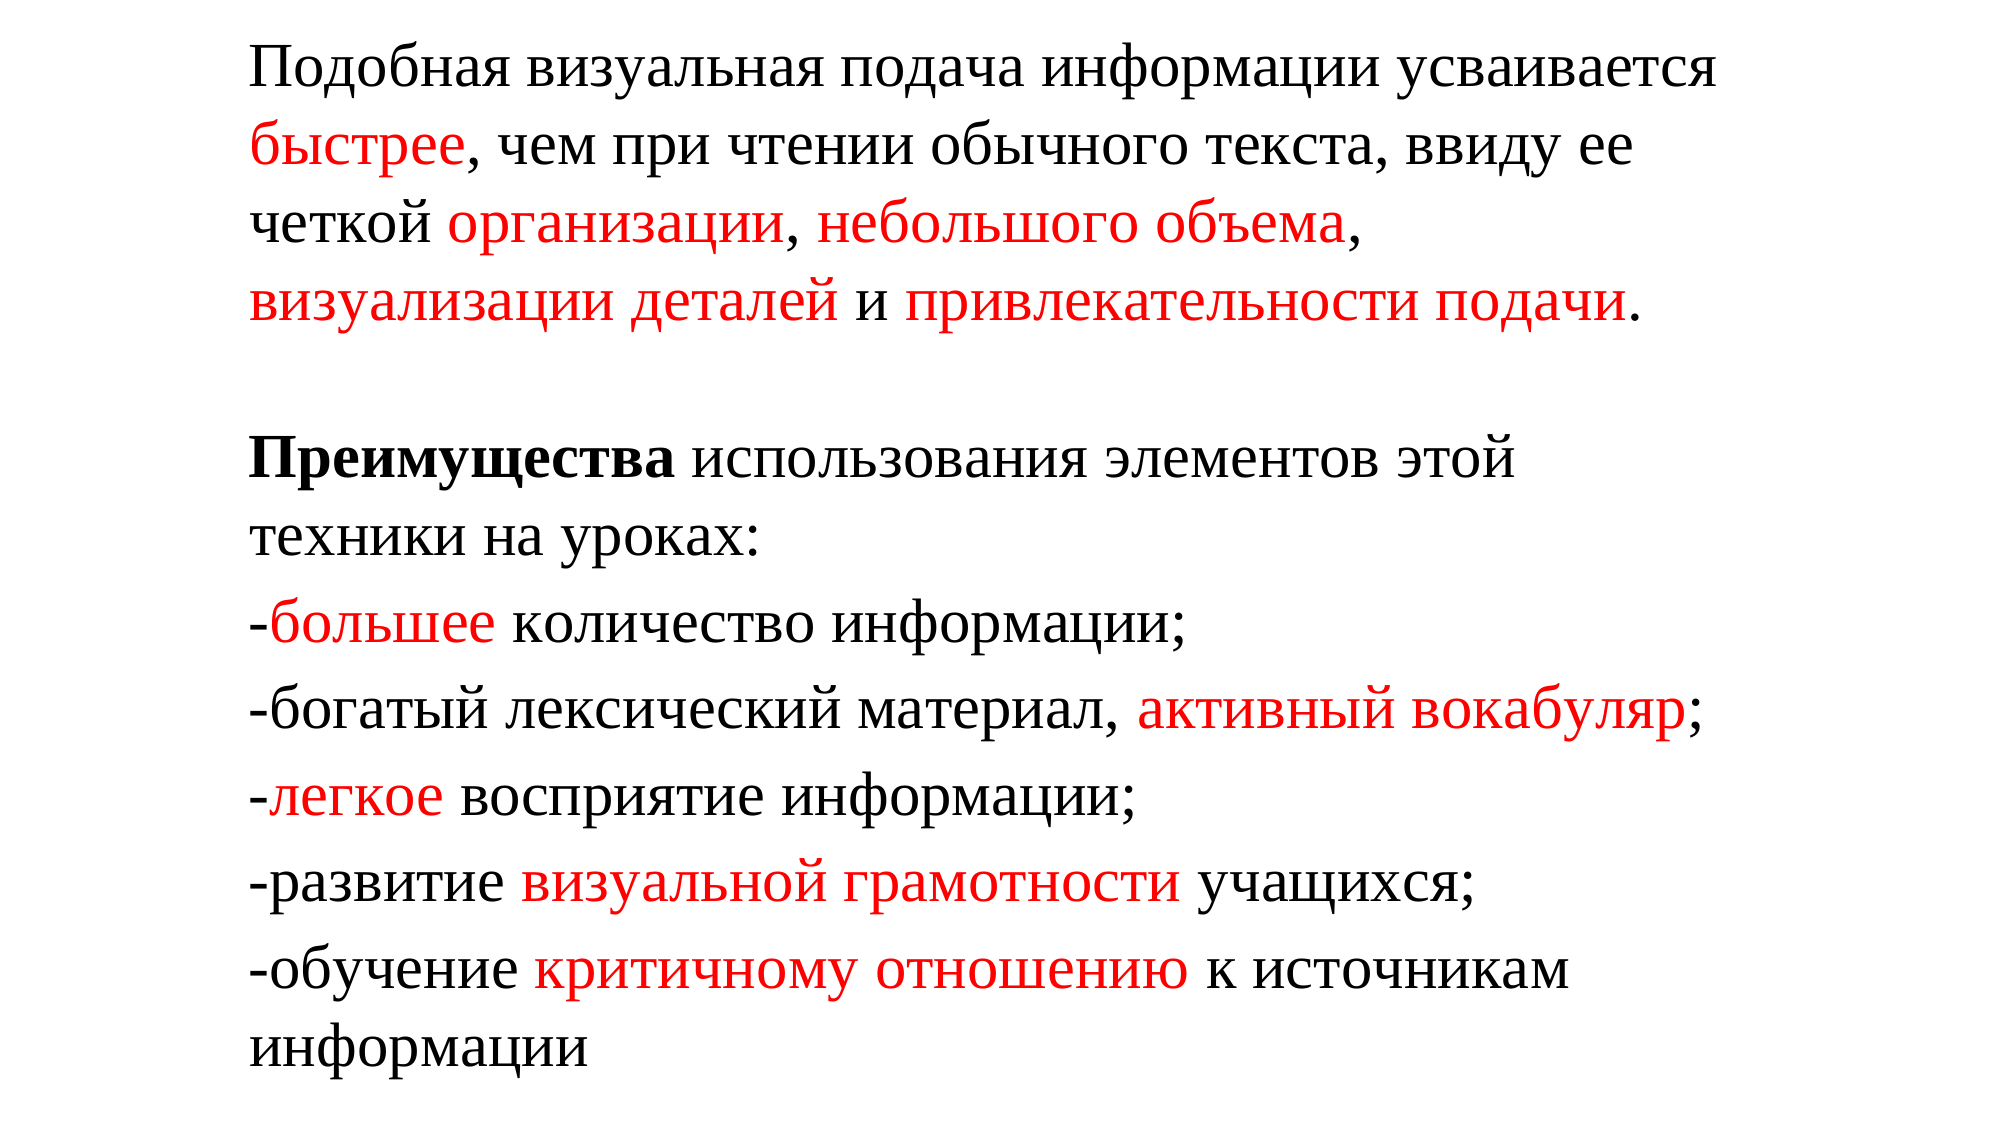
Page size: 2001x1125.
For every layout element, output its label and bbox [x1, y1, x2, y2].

picture [249, 28, 1760, 1099]
